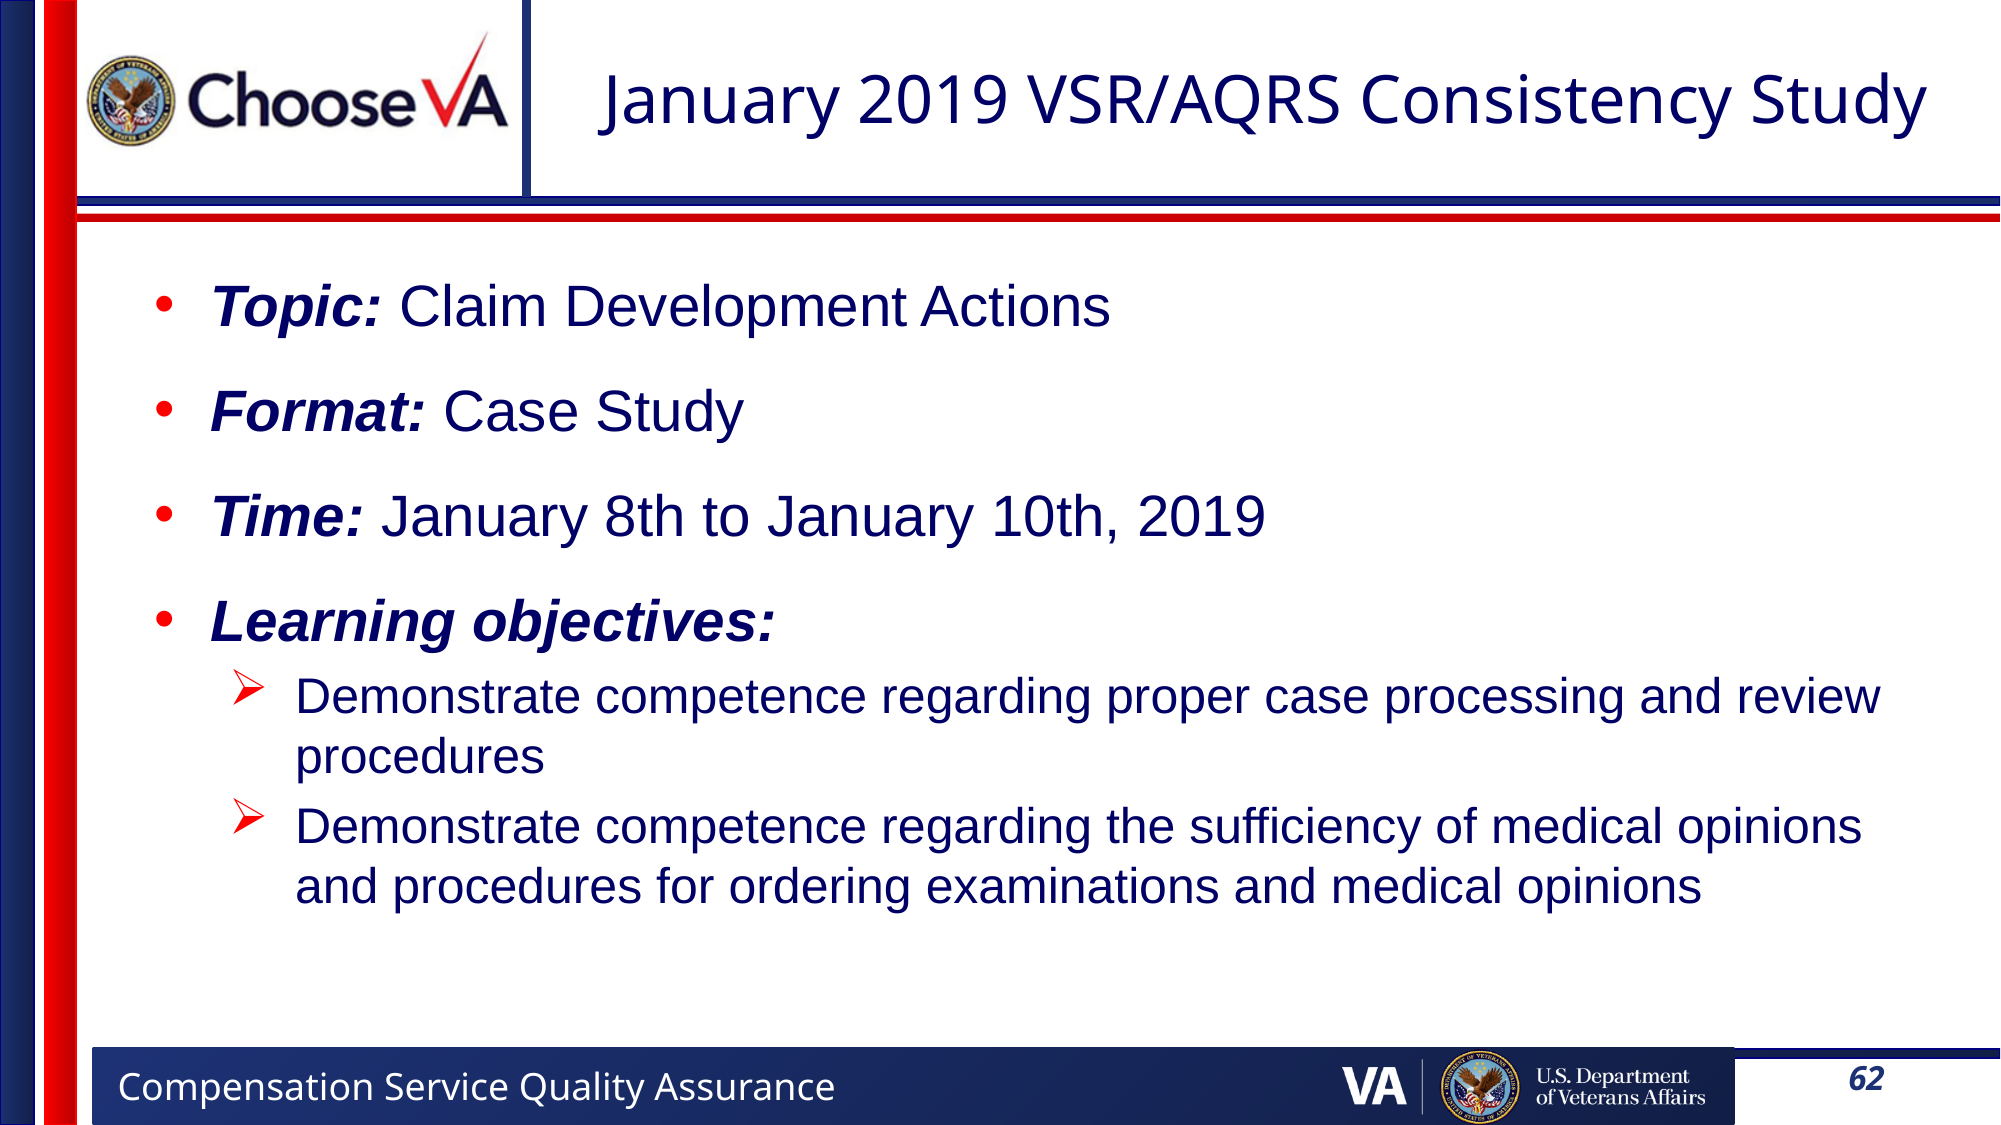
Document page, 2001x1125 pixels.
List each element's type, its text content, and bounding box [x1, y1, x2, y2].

list Topic: Claim Development Actions Format: Case Study Time: January 8th to January 10th, 2019 Learning objectives: Demonstrate competence regarding proper case processing and review procedures Demonstrate competence regarding the sufficiency of medical opinions and procedures for ordering examinations and medical opinions [138, 260, 1935, 1031]
picture [84, 15, 515, 157]
picture [1342, 1049, 1705, 1125]
slide_number 62 [1733, 1042, 2000, 1118]
title January 2019 VSR/AQRS Consistency Study [531, 0, 2000, 194]
